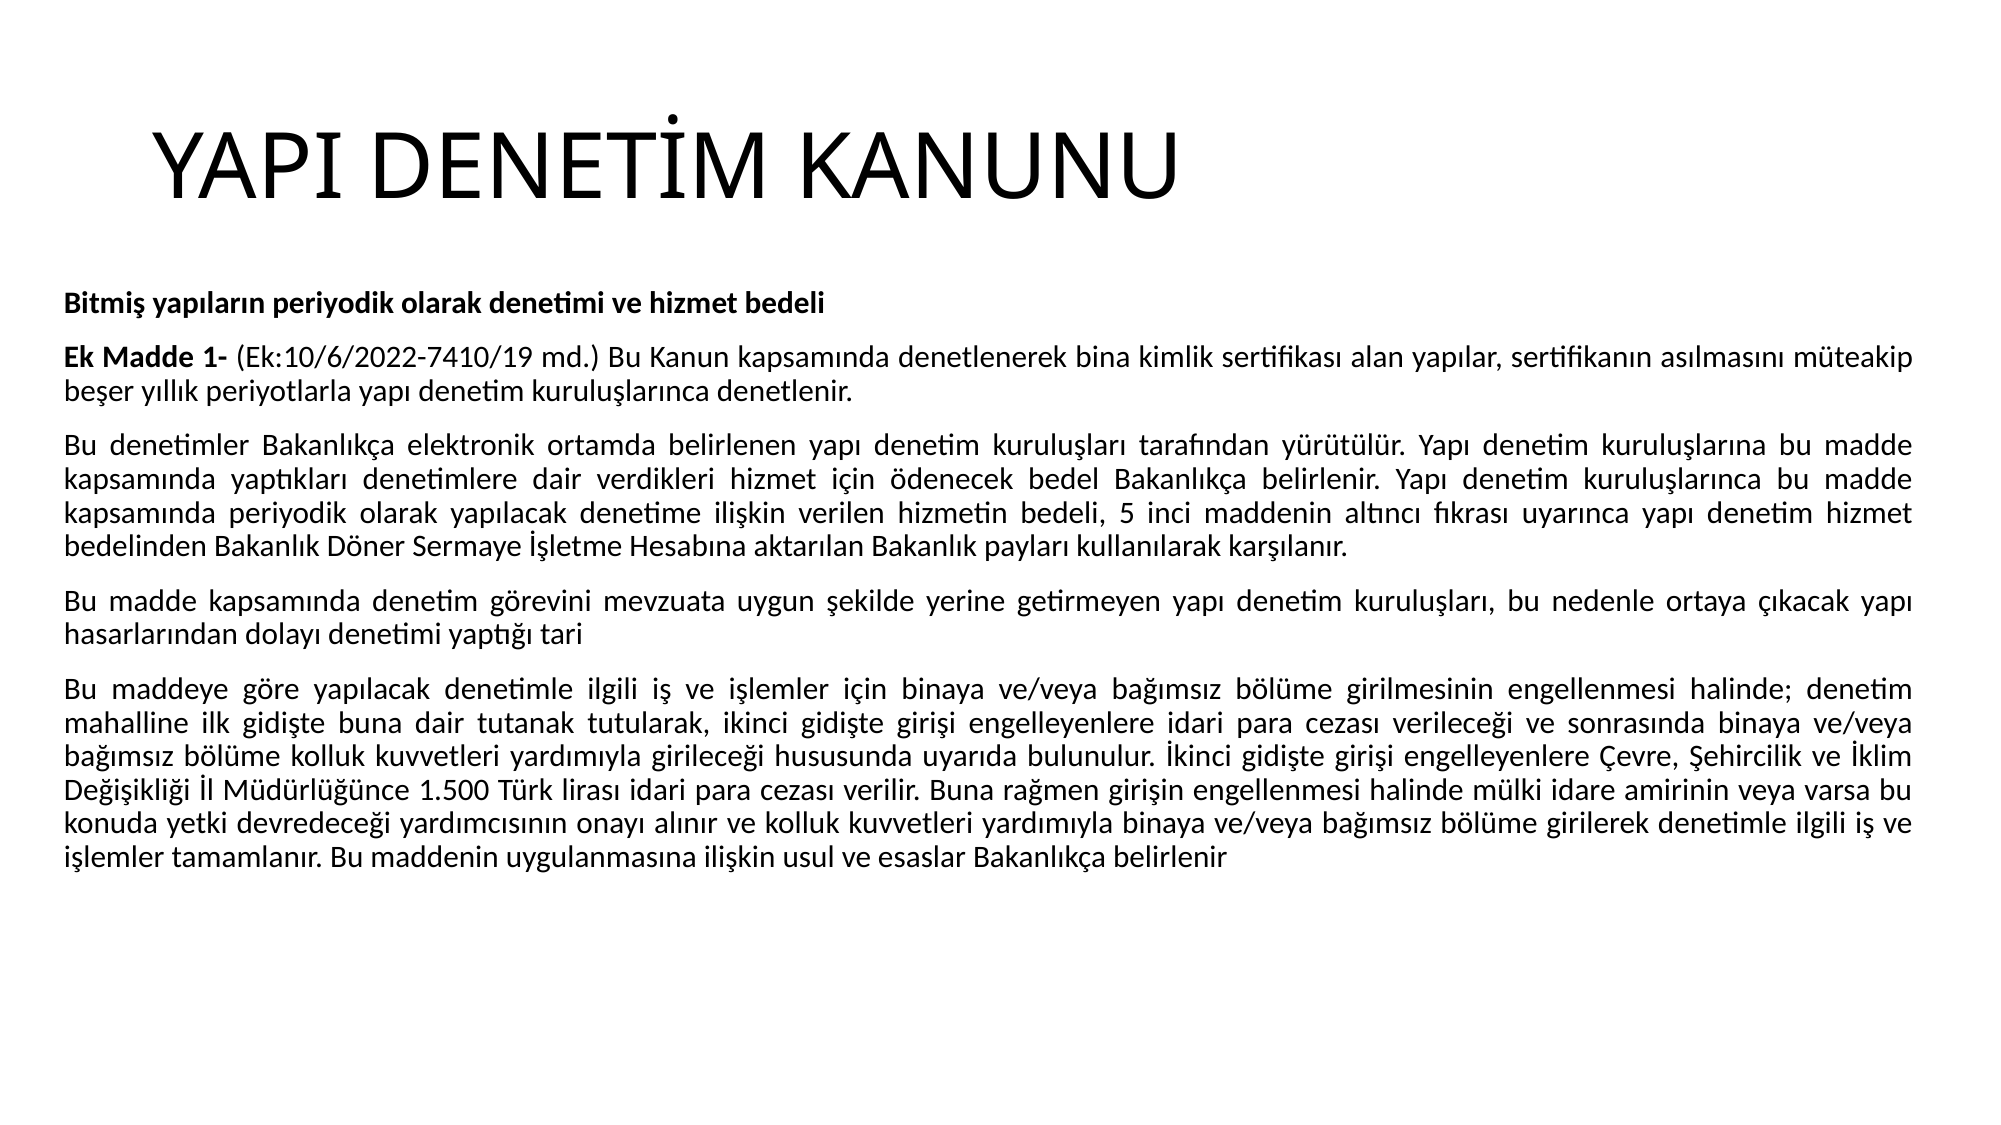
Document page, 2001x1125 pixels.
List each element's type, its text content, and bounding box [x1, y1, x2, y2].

list Bitmiş yapıların periyodik olarak denetimi ve hizmet bedeli Ek Madde 1- (Ek:10/6/2022-7410/19 md.) Bu Kanun kapsamında denetlenerek bina kimlik sertifikası alan yapılar, sertifikanın asılmasını müteakip beşer yıllık periyotlarla yapı denetim kuruluşlarınca denetlenir. Bu denetimler Bakanlıkça elektronik ortamda belirlenen yapı denetim kuruluşları tarafından yürütülür. Yapı denetim kuruluşlarına bu madde kapsamında yaptıkları denetimlere dair verdikleri hizmet için ödenecek bedel Bakanlıkça belirlenir. Yapı denetim kuruluşlarınca bu madde kapsamında periyodik olarak yapılacak denetime ilişkin verilen hizmetin bedeli, 5 inci maddenin altıncı fıkrası uyarınca yapı denetim hizmet bedelinden Bakanlık Döner Sermaye İşletme Hesabına aktarılan Bakanlık payları kullanılarak karşılanır. Bu madde kapsamında denetim görevini mevzuata uygun şekilde yerine getirmeyen yapı denetim kuruluşları, bu nedenle ortaya çıkacak yapı hasarlarından dolayı denetimi yaptığı tari Bu maddeye göre yapılacak denetimle ilgili iş ve işlemler için binaya ve/veya bağımsız bölüme girilmesinin engellenmesi halinde; denetim mahalline ilk gidişte buna dair tutanak tutularak, ikinci gidişte girişi engelleyenlere idari para cezası verileceği ve sonrasında binaya ve/veya bağımsız bölüme kolluk kuvvetleri yardımıyla girileceği hususunda uyarıda bulunulur. İkinci gidişte girişi engelleyenlere Çevre, Şehircilik ve İklim Değişikliği İl Müdürlüğünce 1.500 Türk lirası idari para cezası verilir. Buna rağmen girişin engellenmesi halinde mülki idare amirinin veya varsa bu konuda yetki devredeceği yardımcısının onayı alınır ve kolluk kuvvetleri yardımıyla binaya ve/veya bağımsız bölüme girilerek denetimle ilgili iş ve işlemler tamamlanır. Bu maddenin uygulanmasına ilişkin usul ve esaslar Bakanlıkça belirlenir [49, 220, 1932, 1091]
title YAPI DENETİM KANUNU [137, 59, 1863, 220]
